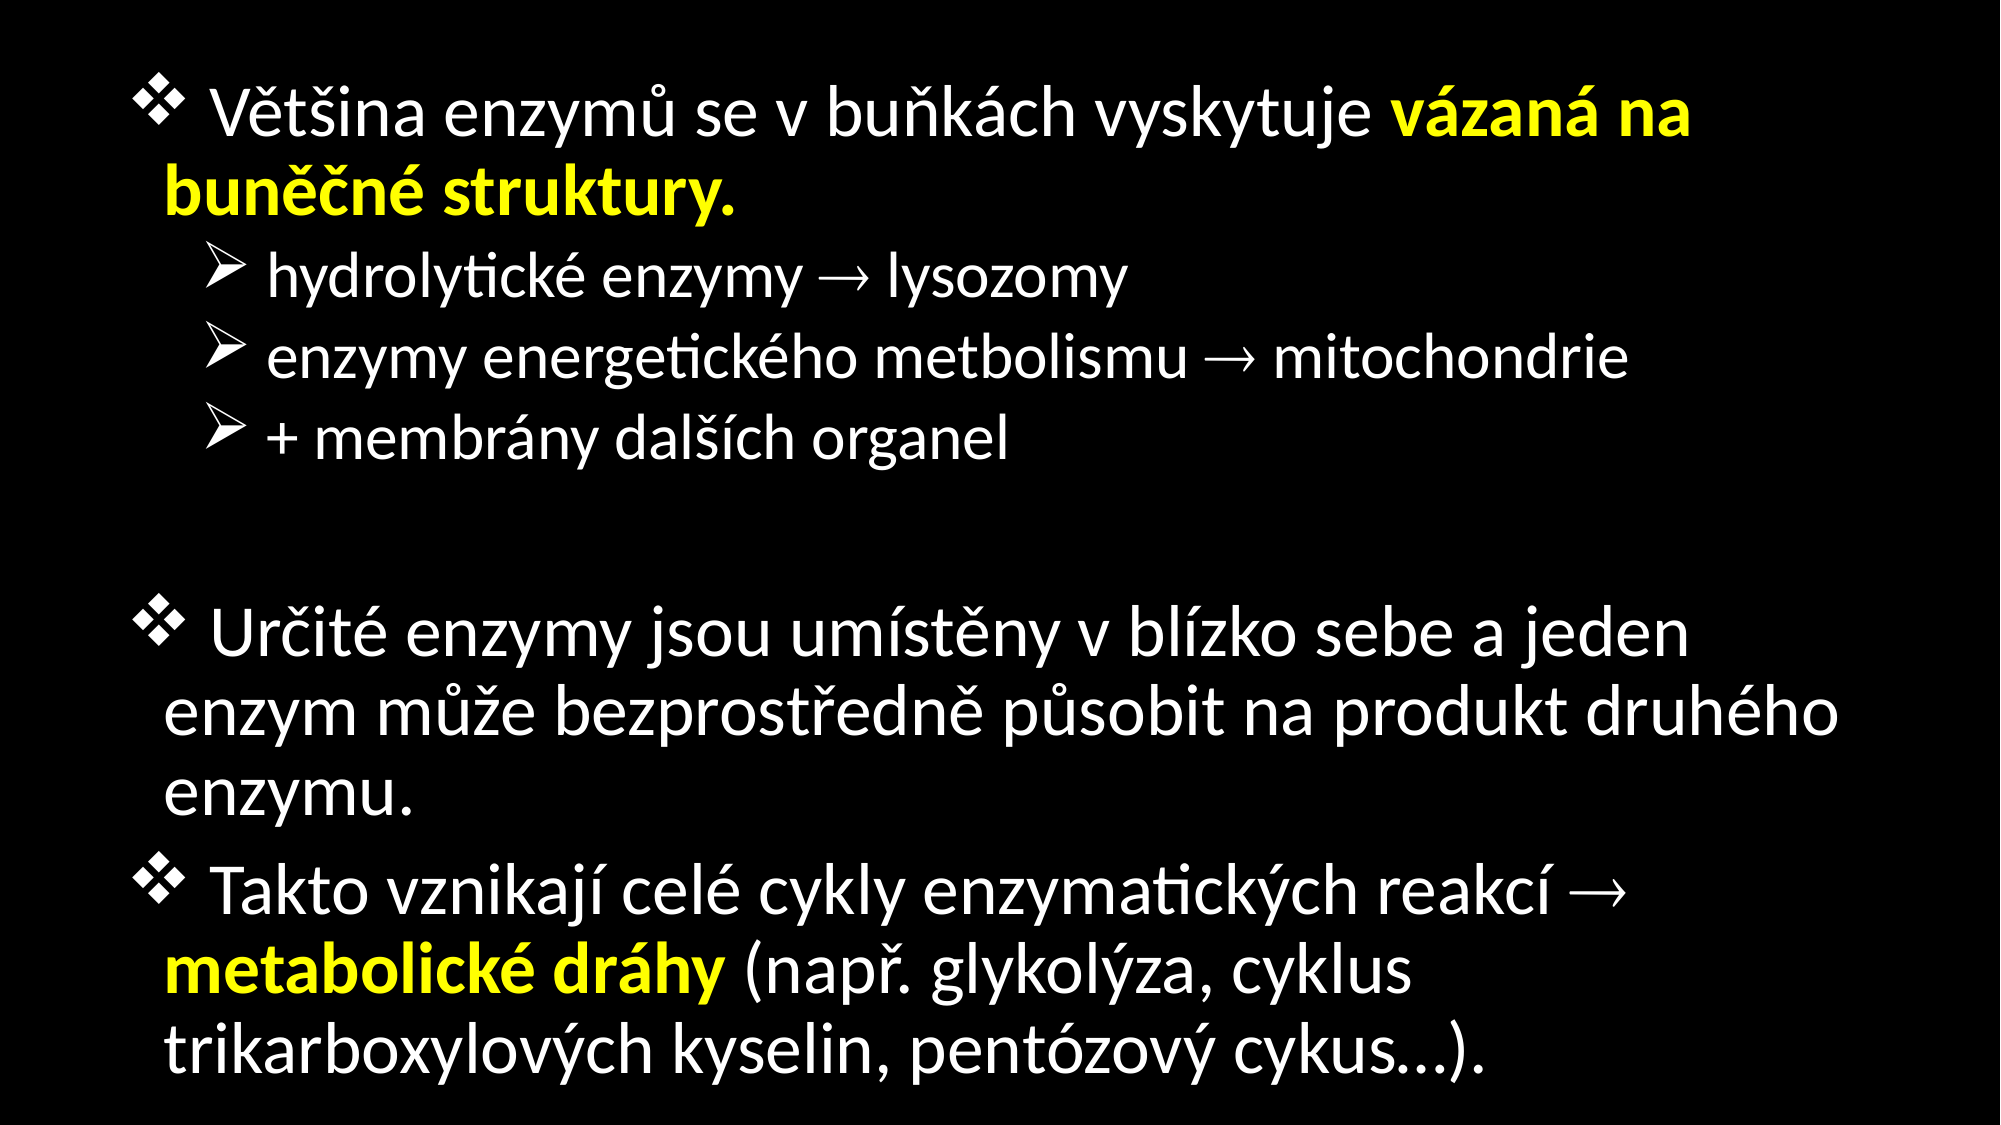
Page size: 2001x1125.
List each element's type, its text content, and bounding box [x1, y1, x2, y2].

list Většina enzymů se v buňkách vyskytuje vázaná na buněčné struktury. hydrolytické enzymy  lysozomy enzymy energetického metbolismu  mitochondrie + membrány dalších organel Určité enzymy jsou umístěny v blízko sebe a jeden enzym může bezprostředně působit na produkt druhého enzymu. Takto vznikají celé cykly enzymatických reakcí  metabolické dráhy (např. glykolýza, cyklus trikarboxylových kyselin, pentózový cykus…). [111, 65, 1913, 1106]
